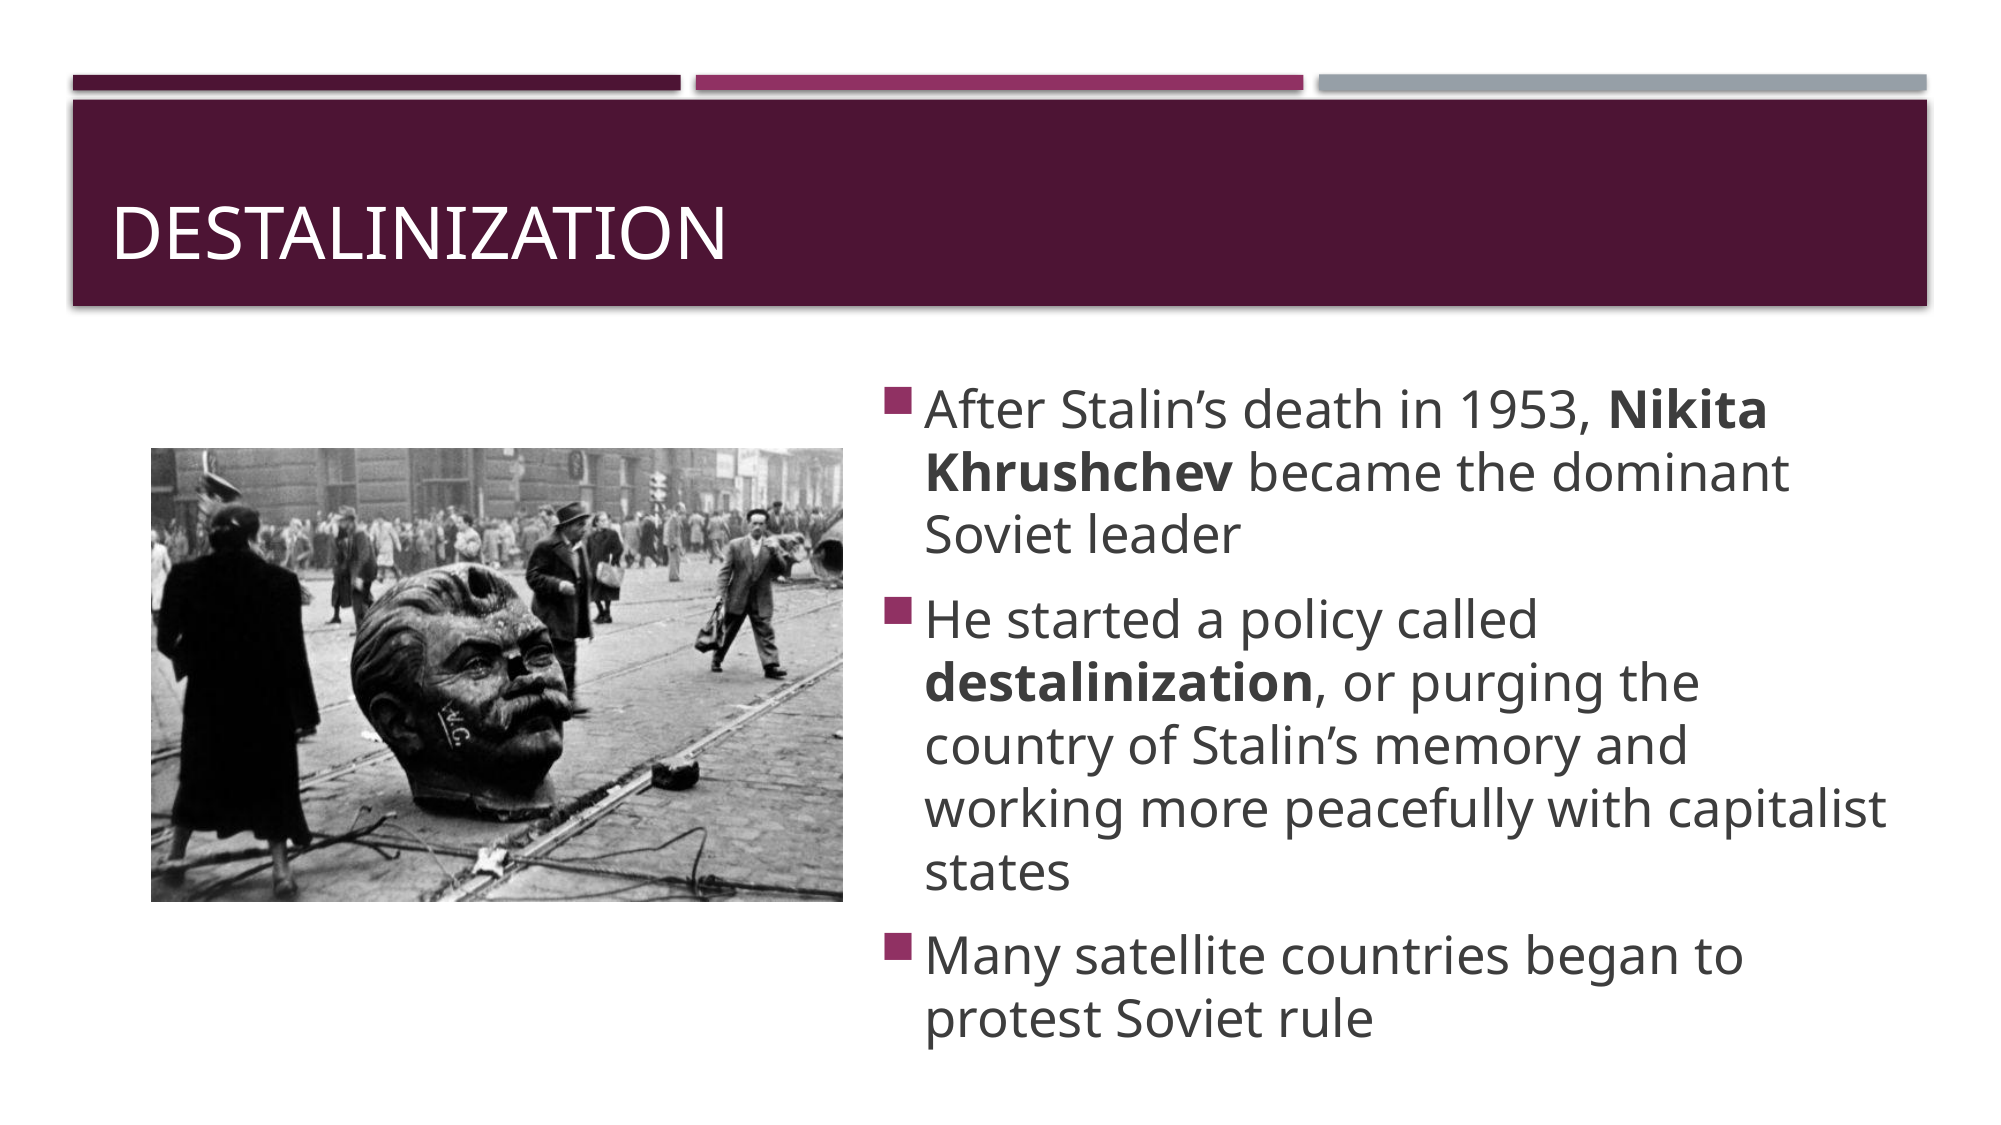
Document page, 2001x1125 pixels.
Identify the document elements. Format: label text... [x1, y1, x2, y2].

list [151, 447, 843, 903]
title Destalinization [95, 119, 1905, 282]
list After Stalin’s death in 1953, Nikita Khrushchev became the dominant Soviet leader He started a policy called destalinization, or purging the country of Stalin’s memory and working more peacefully with capitalist states Many satellite countries began to protest Soviet rule [864, 365, 1905, 1059]
